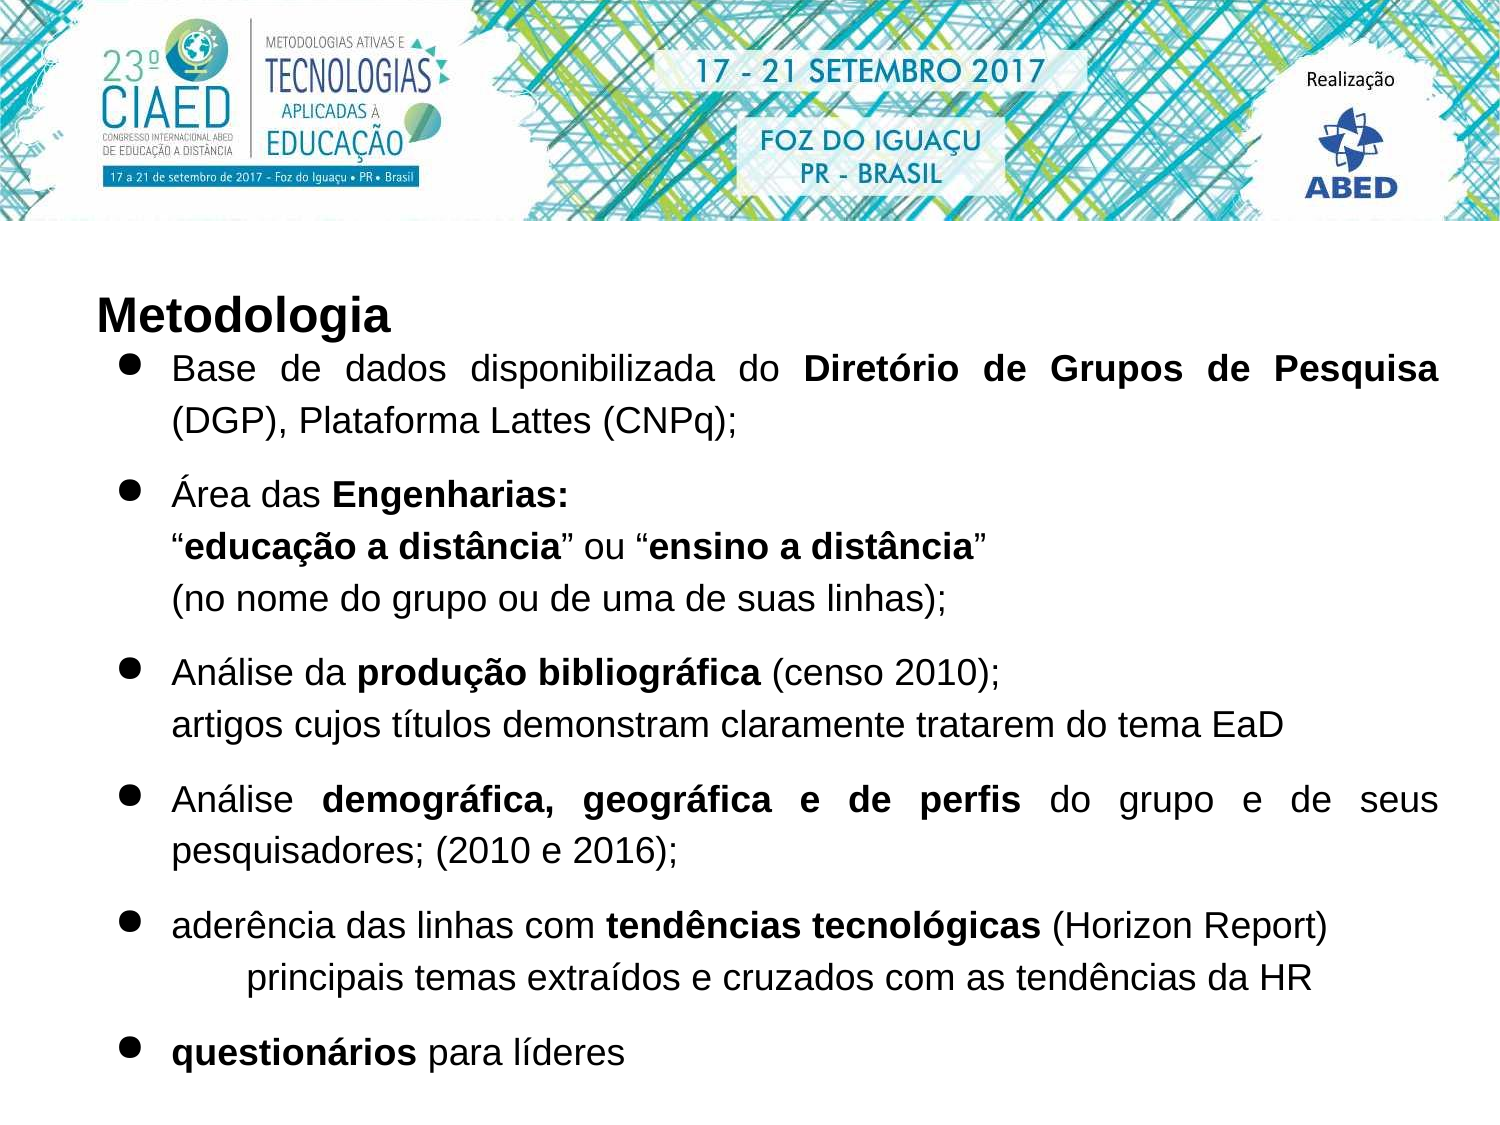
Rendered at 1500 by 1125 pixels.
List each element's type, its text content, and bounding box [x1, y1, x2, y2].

picture [0, 0, 1500, 222]
text_box Metodologia [81, 267, 1454, 322]
text_box Base de dados disponibilizada do Diretório de Grupos de Pesquisa (DGP), Plataforma Lattes (CNPq); Área das Engenharias: “educação a distância” ou “ensino a distância” (no nome do grupo ou de uma de suas linhas); Análise da produção bibliográfica (censo 2010); artigos cujos títulos demonstram claramente tratarem do tema EaD Análise demográfica, geográfica e de perfis do grupo e de seus pesquisadores; (2010 e 2016); aderência das linhas com tendências tecnológicas (Horizon Report) principais temas extraídos e cruzados com as tendências da HR questionários para líderes [81, 322, 1454, 1085]
text_box [38, 262, 1424, 1067]
